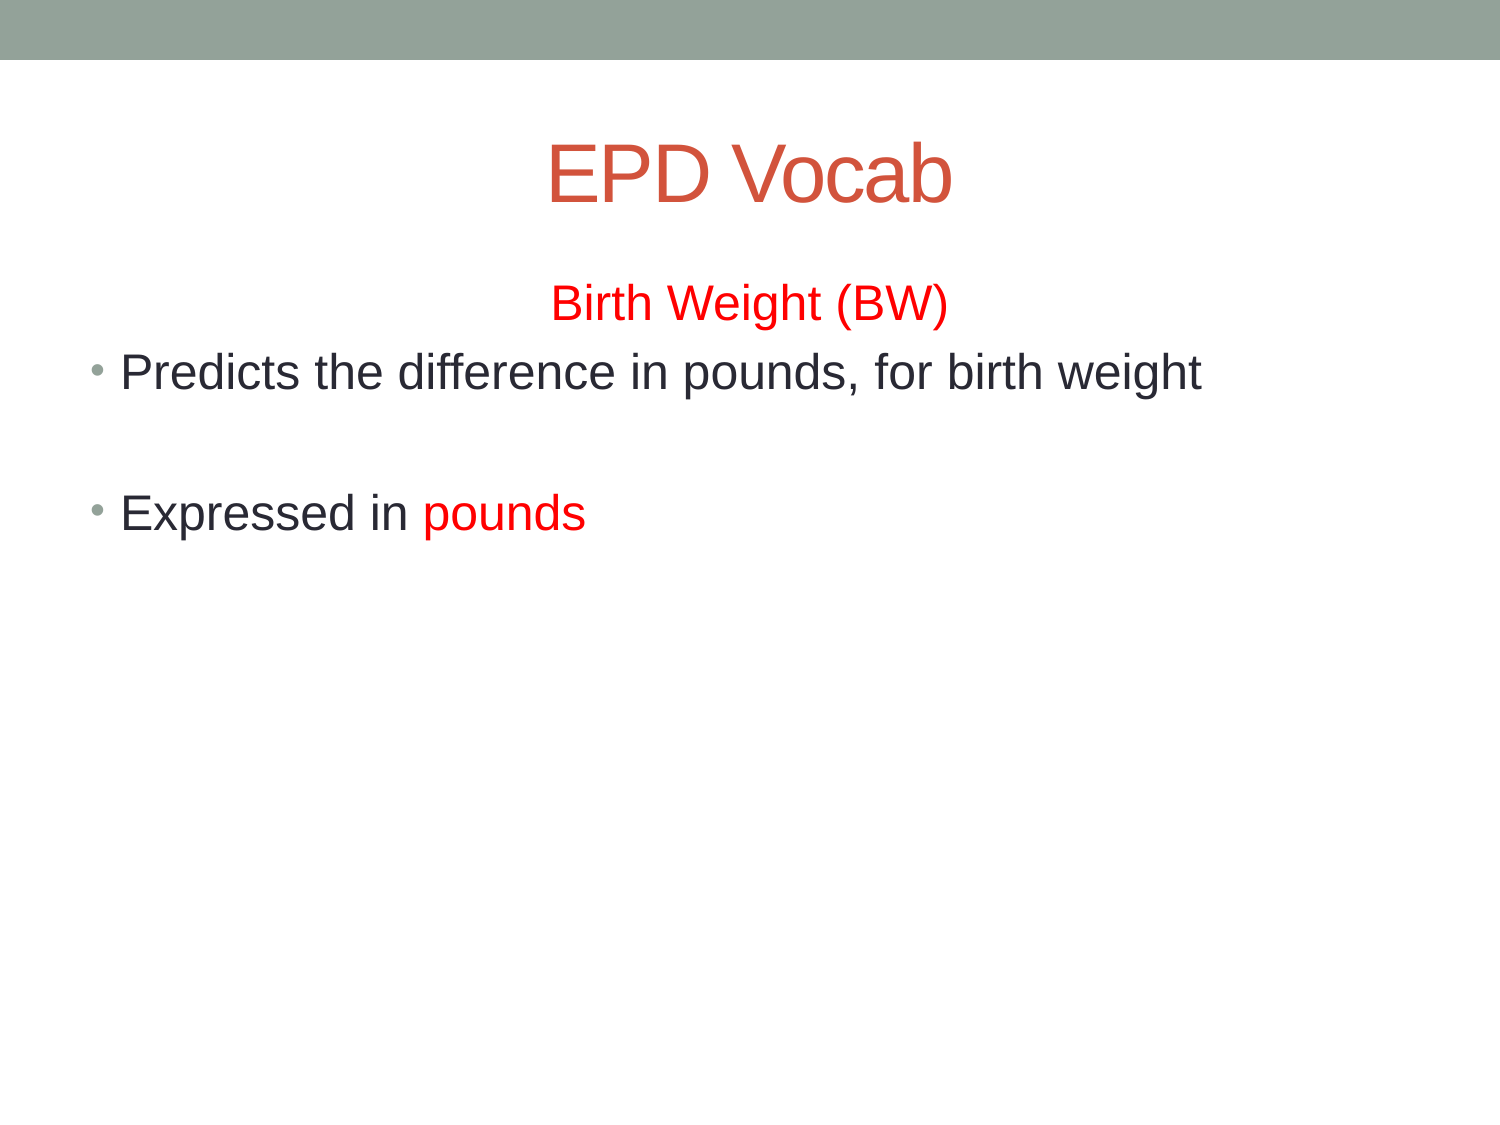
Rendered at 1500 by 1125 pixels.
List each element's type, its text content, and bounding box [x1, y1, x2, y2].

title EPD Vocab [75, 87, 1425, 250]
list Birth Weight (BW) Predicts the difference in pounds, for birth weight Expressed in pounds [75, 262, 1425, 1063]
